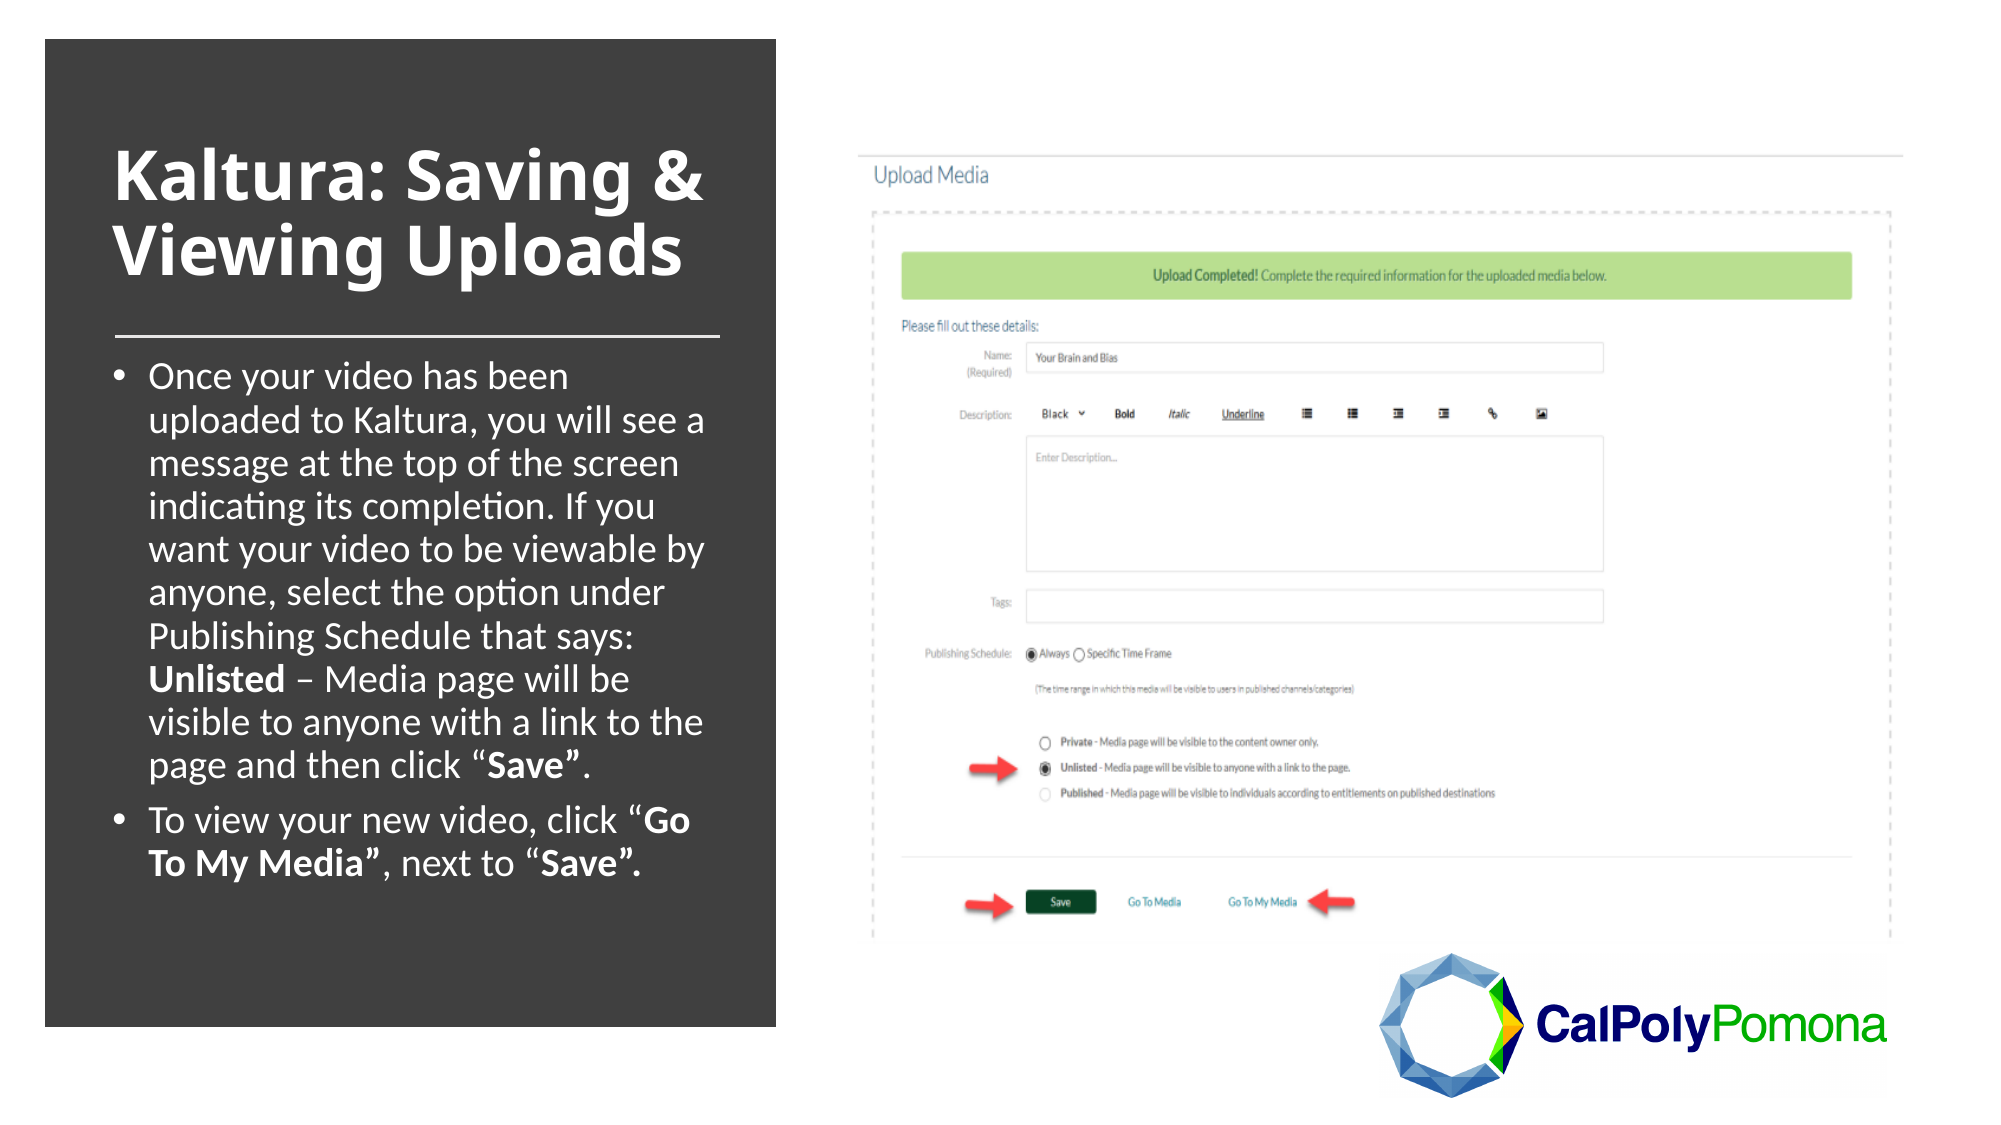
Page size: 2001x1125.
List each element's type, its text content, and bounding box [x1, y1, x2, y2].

list Once your video has been uploaded to Kaltura, you will see a message at the top of the screen indicating its completion. If you want your video to be viewable by anyone, select the option under Publishing Schedule that says: Unlisted – Media page will be visible to anyone with a link to the page and then click “Save”. To view your new video, click “Go To My Media”, next to “Save”. [97, 348, 725, 967]
title Kaltura: Saving & Viewing Uploads [97, 105, 725, 326]
text_box [54, 49, 767, 1018]
picture [838, 144, 1921, 1098]
